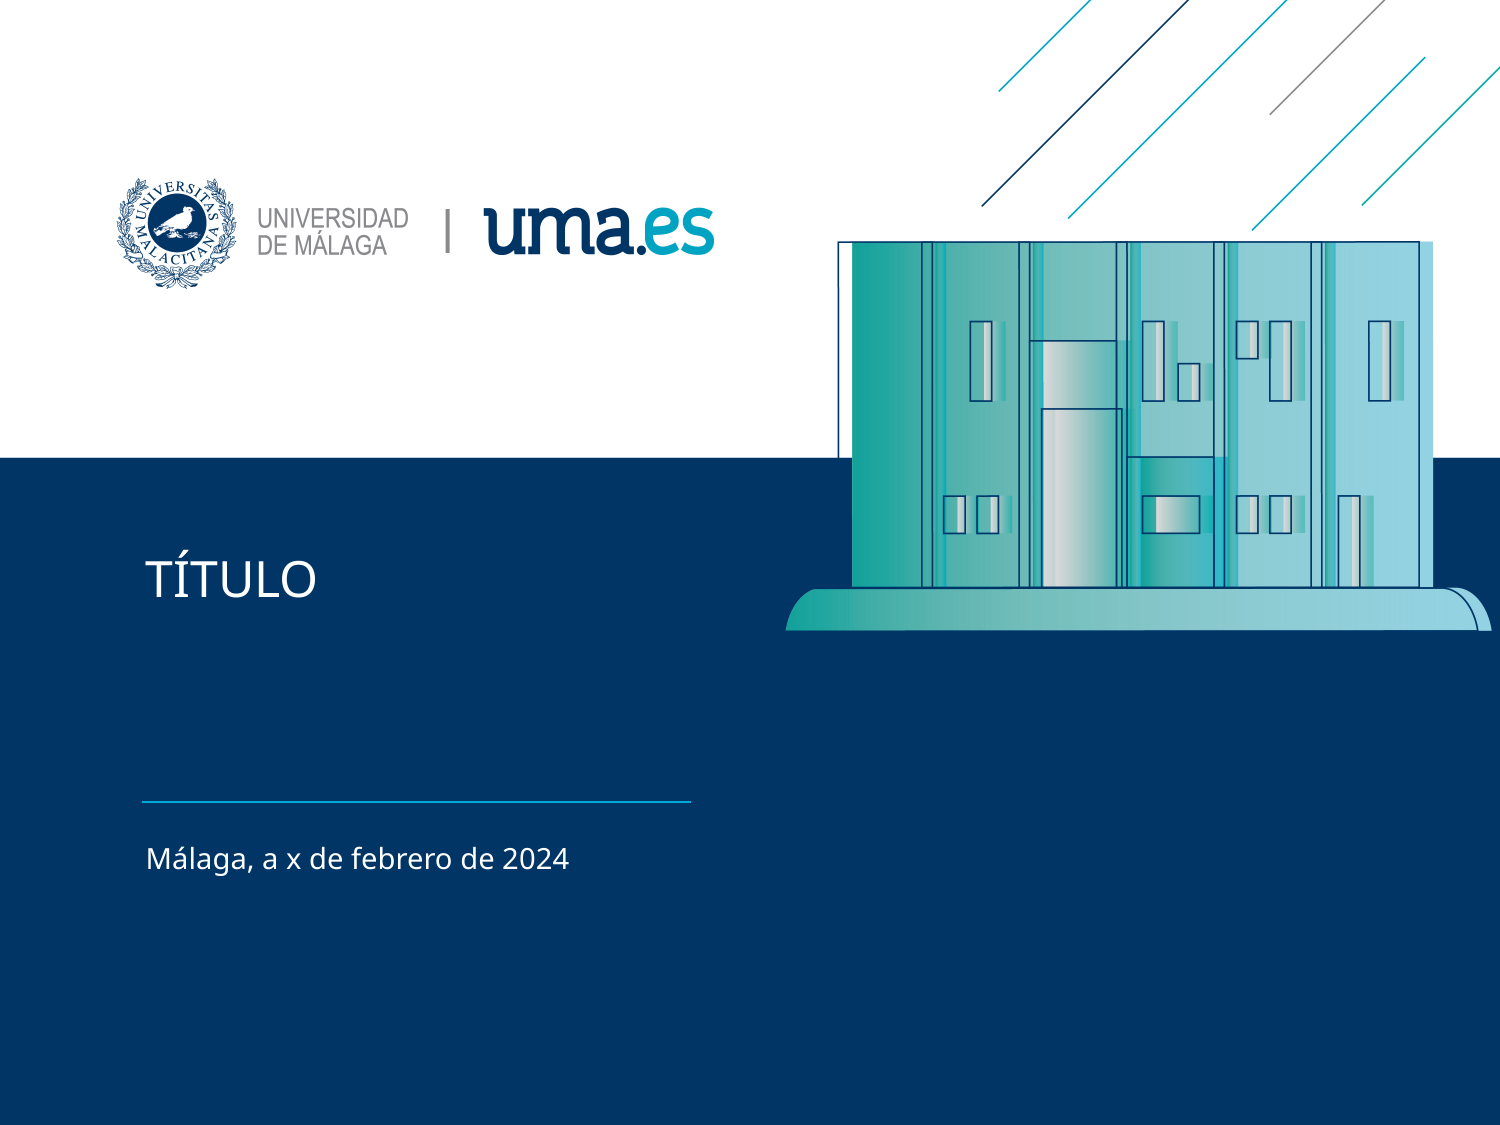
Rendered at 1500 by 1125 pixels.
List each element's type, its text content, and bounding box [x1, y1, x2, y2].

text_box Málaga, a x de febrero de 2024 [130, 832, 854, 883]
text_box TÍTULO [130, 539, 750, 615]
picture [0, 0, 1500, 1125]
